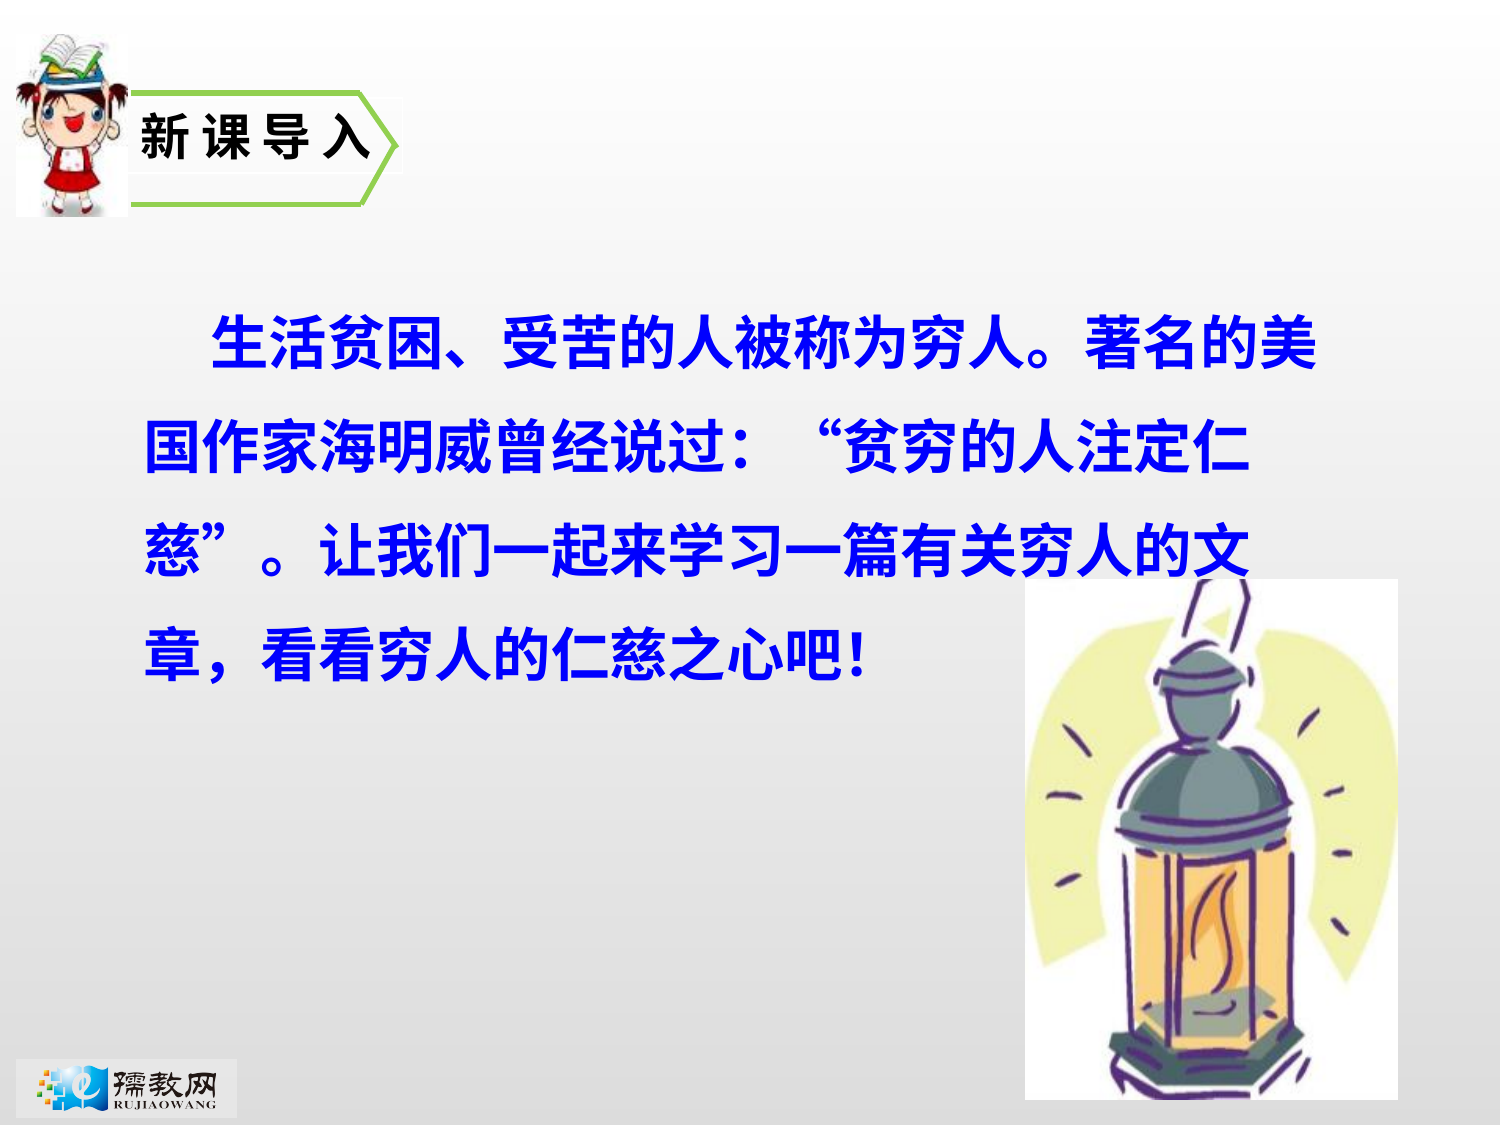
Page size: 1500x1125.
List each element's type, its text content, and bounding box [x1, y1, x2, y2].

picture [16, 1059, 237, 1118]
text_box 生活贫困、受苦的人被称为穷人。著名的美国作家海明威曾经说过：“贫穷的人注定仁慈”。让我们一起来学习一篇有关穷人的文章，看看穷人的仁慈之心吧！ [128, 264, 1372, 696]
picture [1025, 579, 1398, 1100]
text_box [16, 34, 403, 217]
